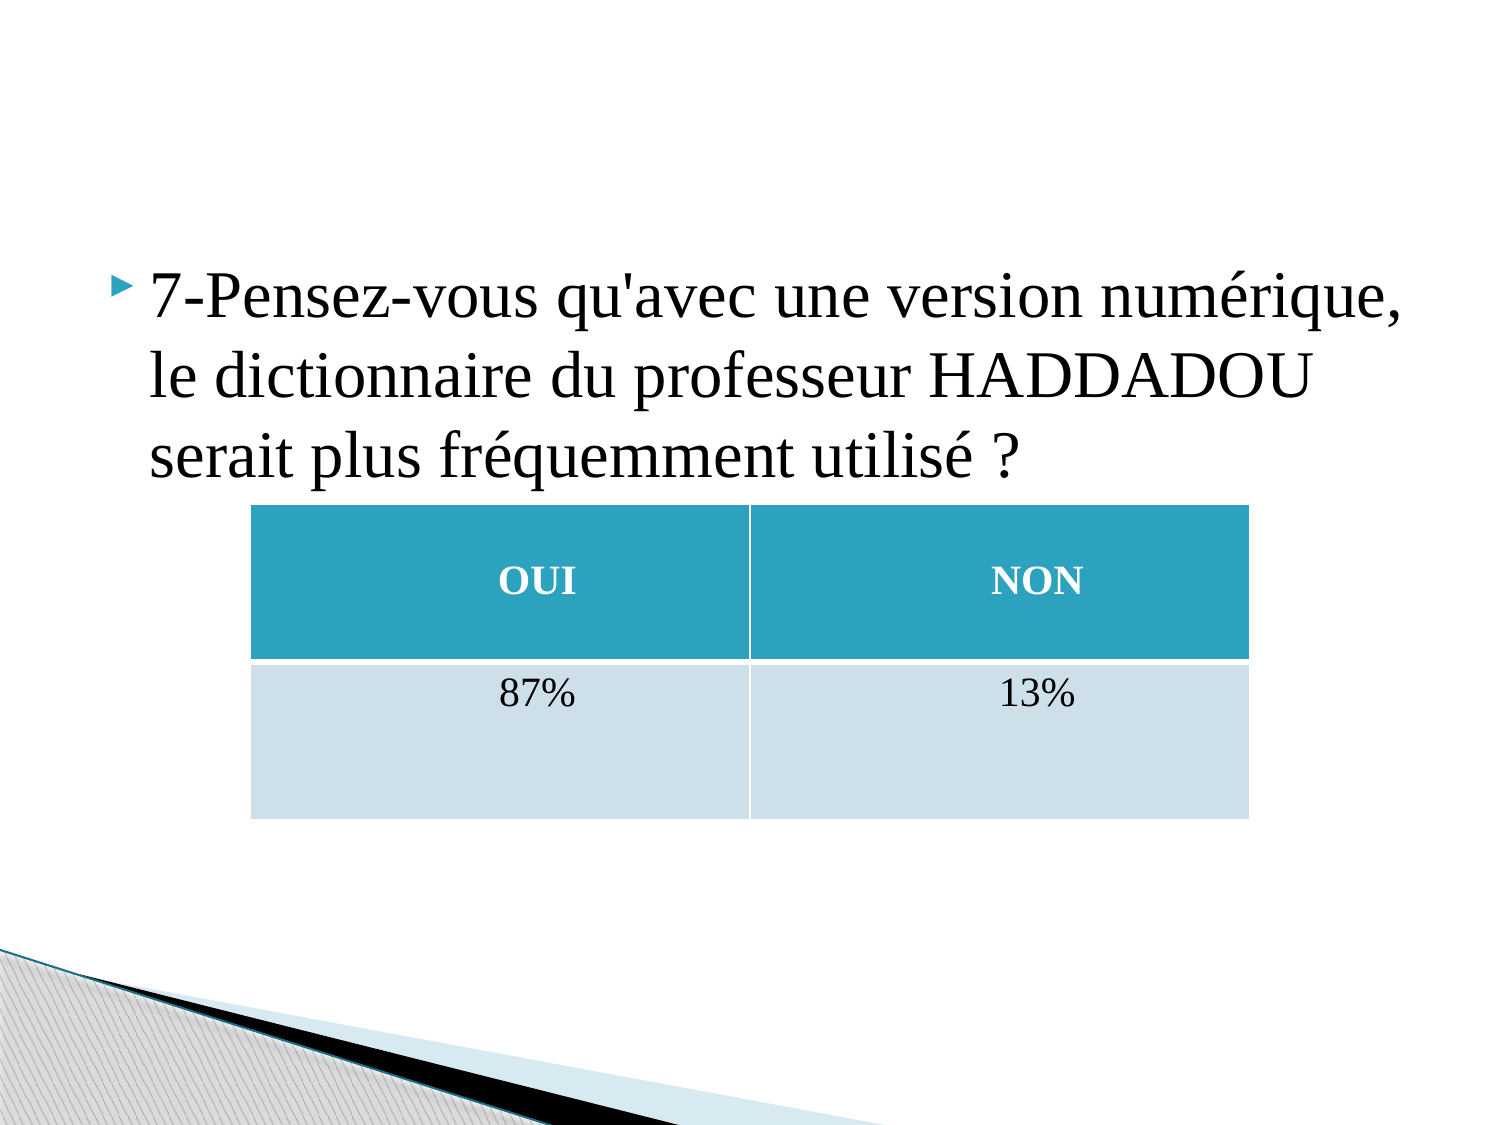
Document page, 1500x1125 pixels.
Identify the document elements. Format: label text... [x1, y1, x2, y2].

table_cell 13% [751, 665, 1249, 819]
table_header OUI [251, 505, 749, 659]
list 7-Pensez-vous qu'avec une version numérique, le dictionnaire du professeur HADDADOU serait plus fréquemment utilisé ? [75, 243, 1425, 986]
table_cell 87% [251, 665, 749, 819]
table_header NON [751, 505, 1249, 659]
